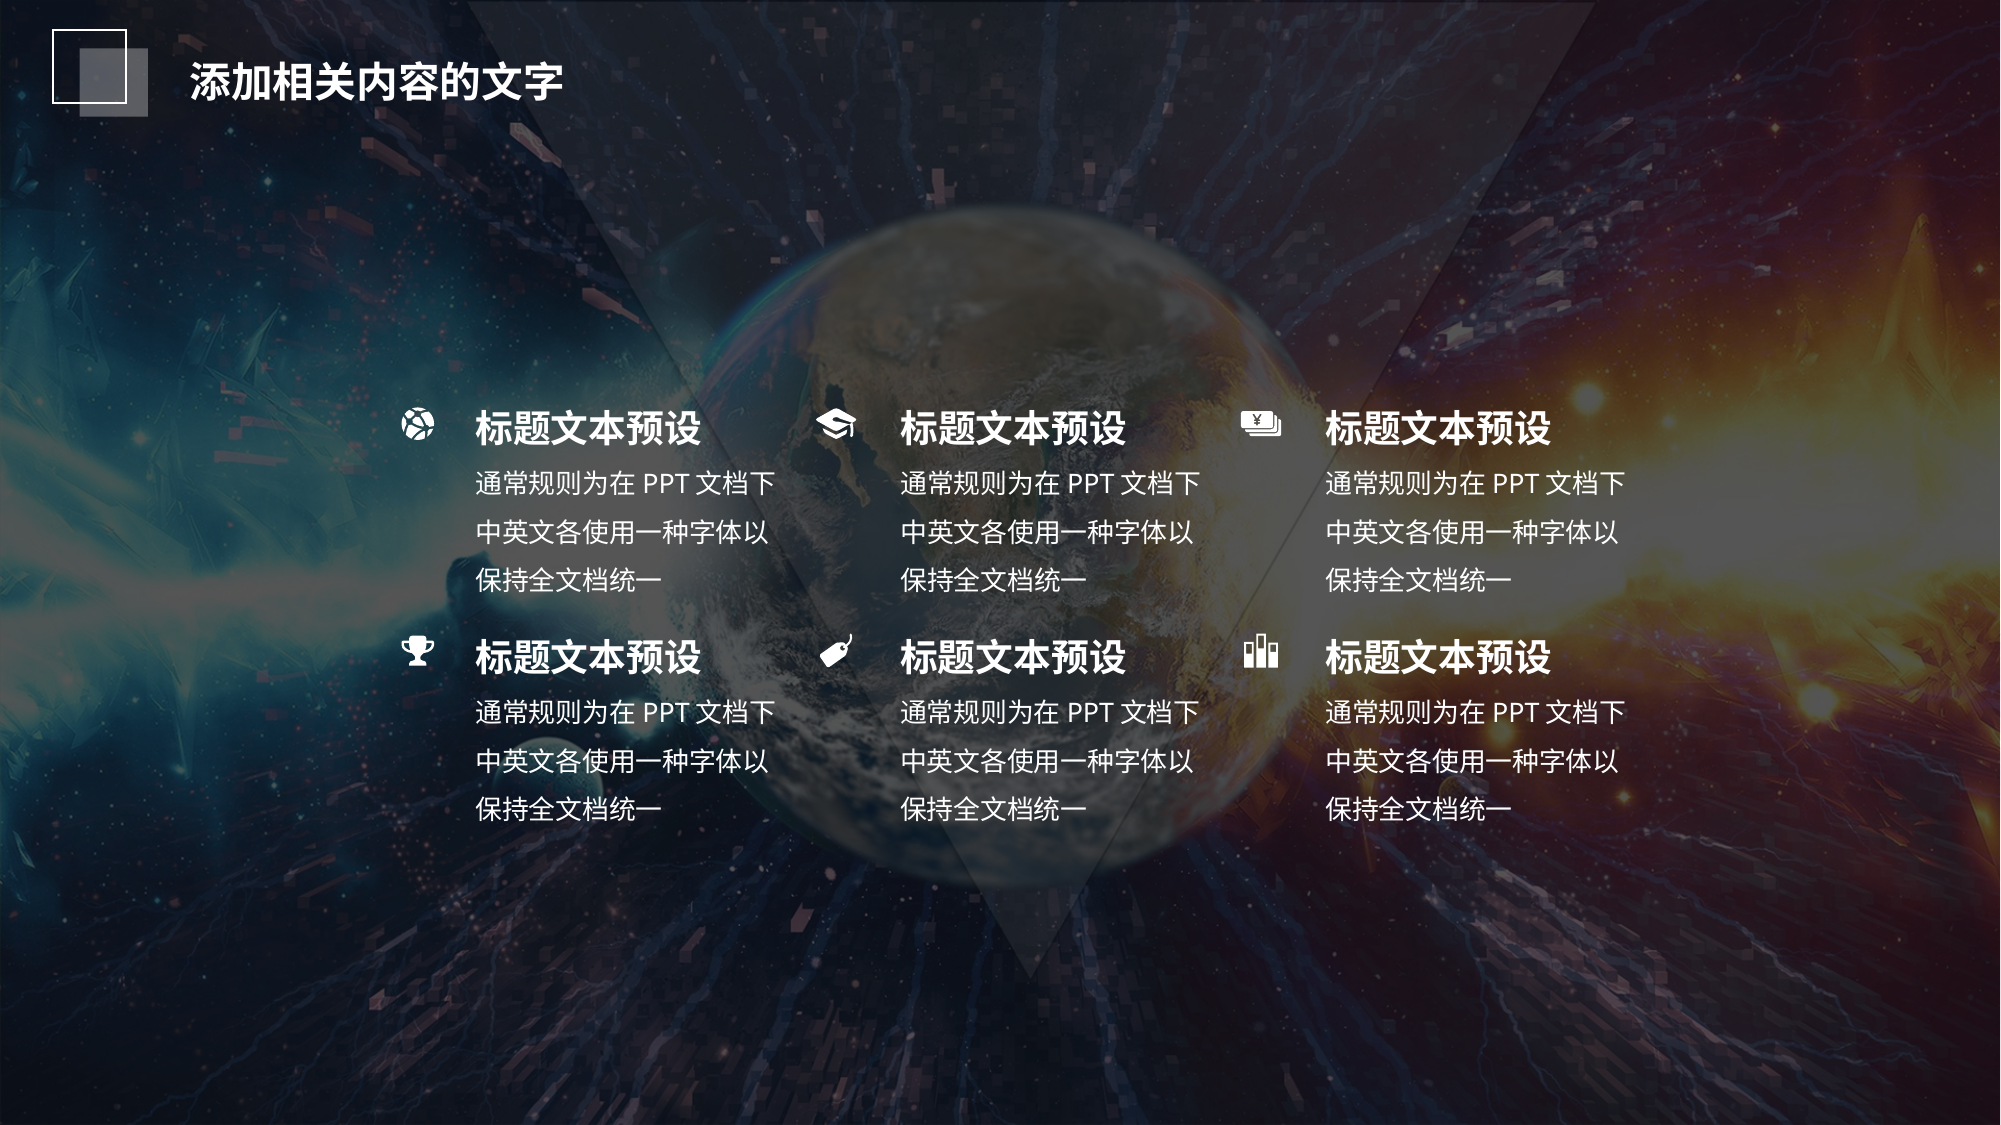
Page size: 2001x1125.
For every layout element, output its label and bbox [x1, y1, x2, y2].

text_box [401, 404, 1638, 827]
